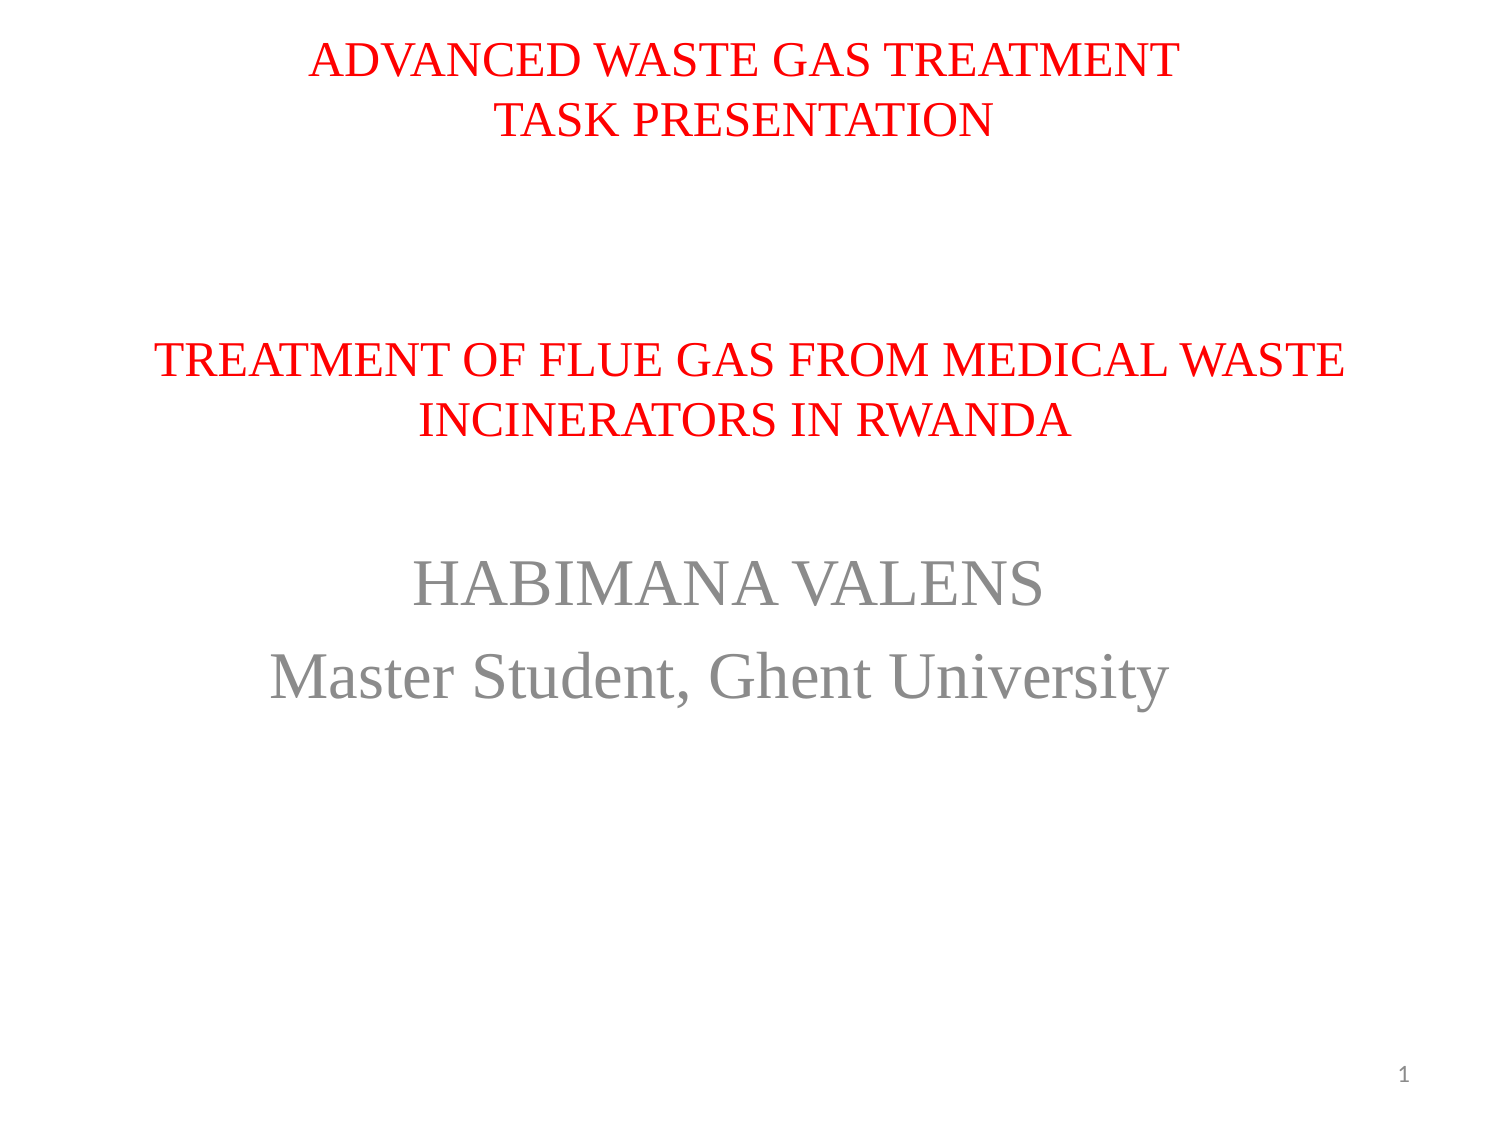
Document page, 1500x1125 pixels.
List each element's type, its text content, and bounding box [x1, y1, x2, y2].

subtitle HABIMANA VALENS Master Student, Ghent University [162, 437, 1313, 813]
title ADVANCED WASTE GAS TREATMENT TASK PRESENTATION TREATMENT OF FLUE GAS FROM MEDICAL WASTE INCINERATORS IN RWANDA [112, 0, 1388, 413]
slide_number 1 [1074, 1042, 1425, 1103]
